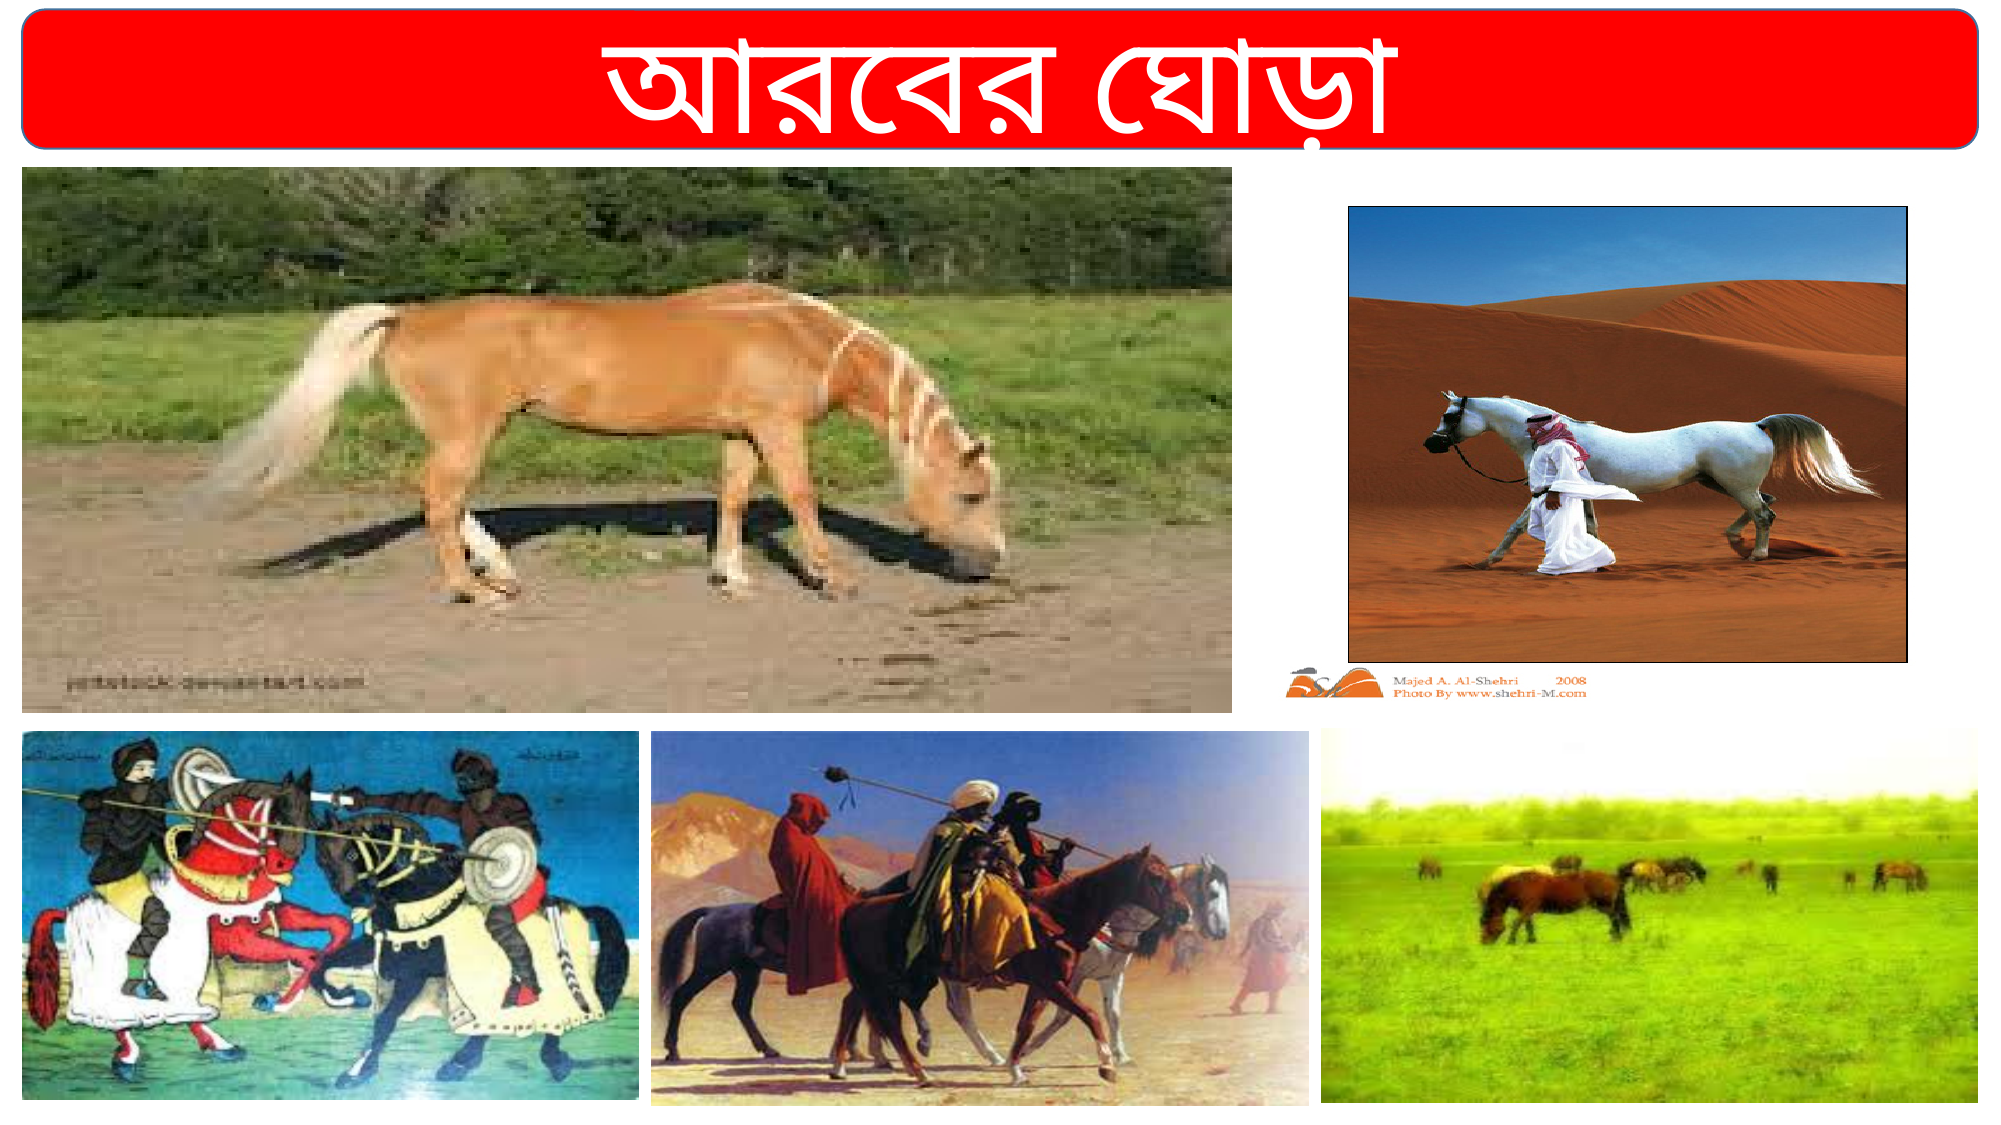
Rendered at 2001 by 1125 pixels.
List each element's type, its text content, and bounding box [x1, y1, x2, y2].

picture [651, 731, 1309, 1106]
picture [1321, 728, 1978, 1103]
text_box আরবের ঘোড়া [21, 8, 1979, 150]
picture [1278, 161, 1978, 707]
picture [22, 167, 1232, 714]
picture [22, 731, 639, 1100]
